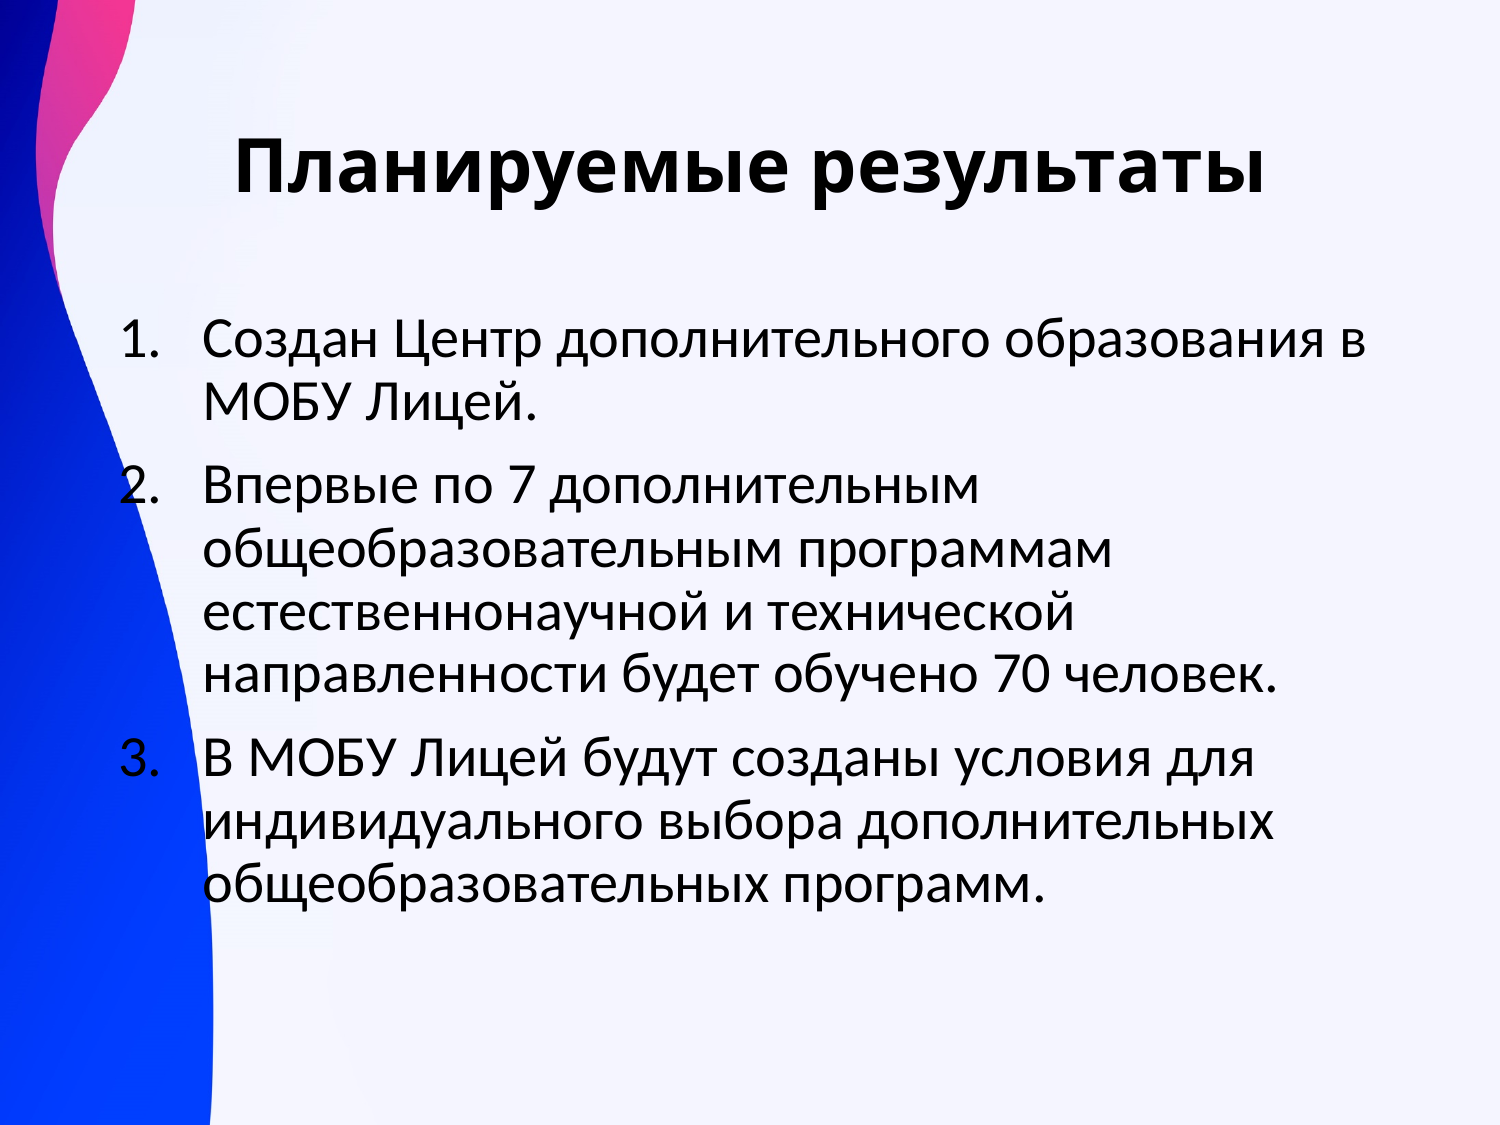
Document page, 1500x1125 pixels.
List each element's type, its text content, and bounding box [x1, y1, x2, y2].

list Создан Центр дополнительного образования в МОБУ Лицей. Впервые по 7 дополнительным общеобразовательным программам естественнонаучной и технической направленности будет обучено 70 человек. В МОБУ Лицей будут созданы условия для индивидуального выбора дополнительных общеобразовательных программ. [103, 299, 1397, 1014]
picture [0, 0, 1500, 1125]
title Планируемые результаты [103, 59, 1397, 278]
